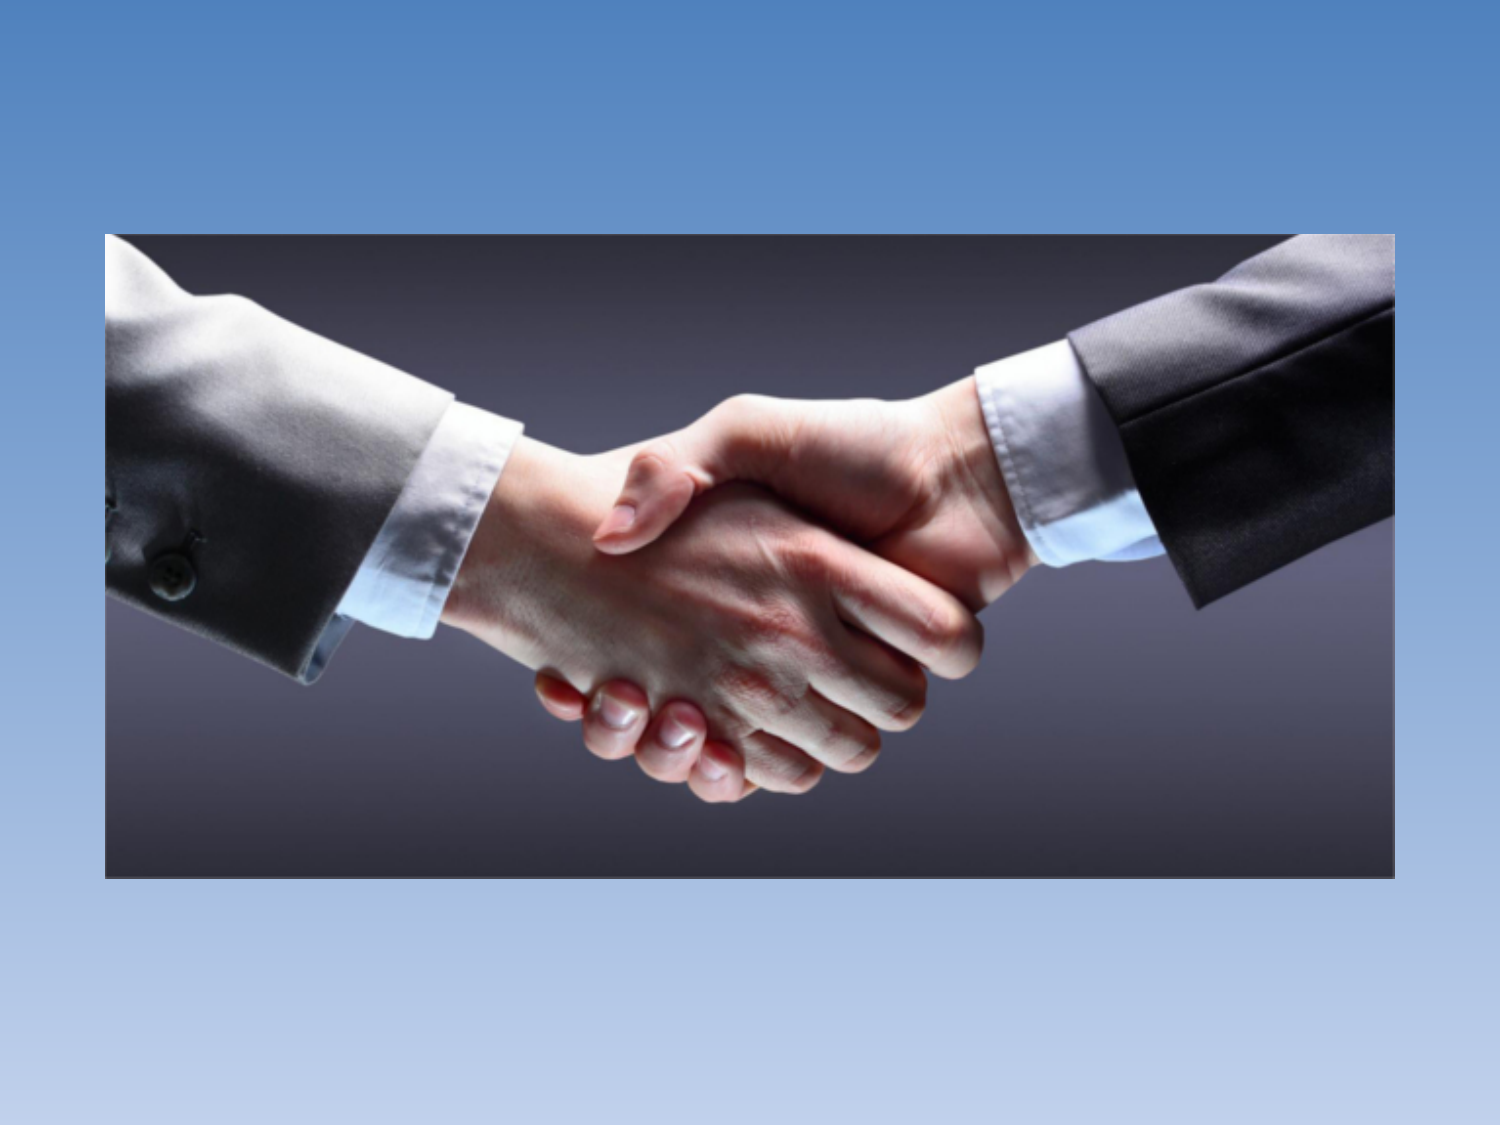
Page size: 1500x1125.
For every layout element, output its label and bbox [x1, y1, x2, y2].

picture [105, 234, 1395, 880]
